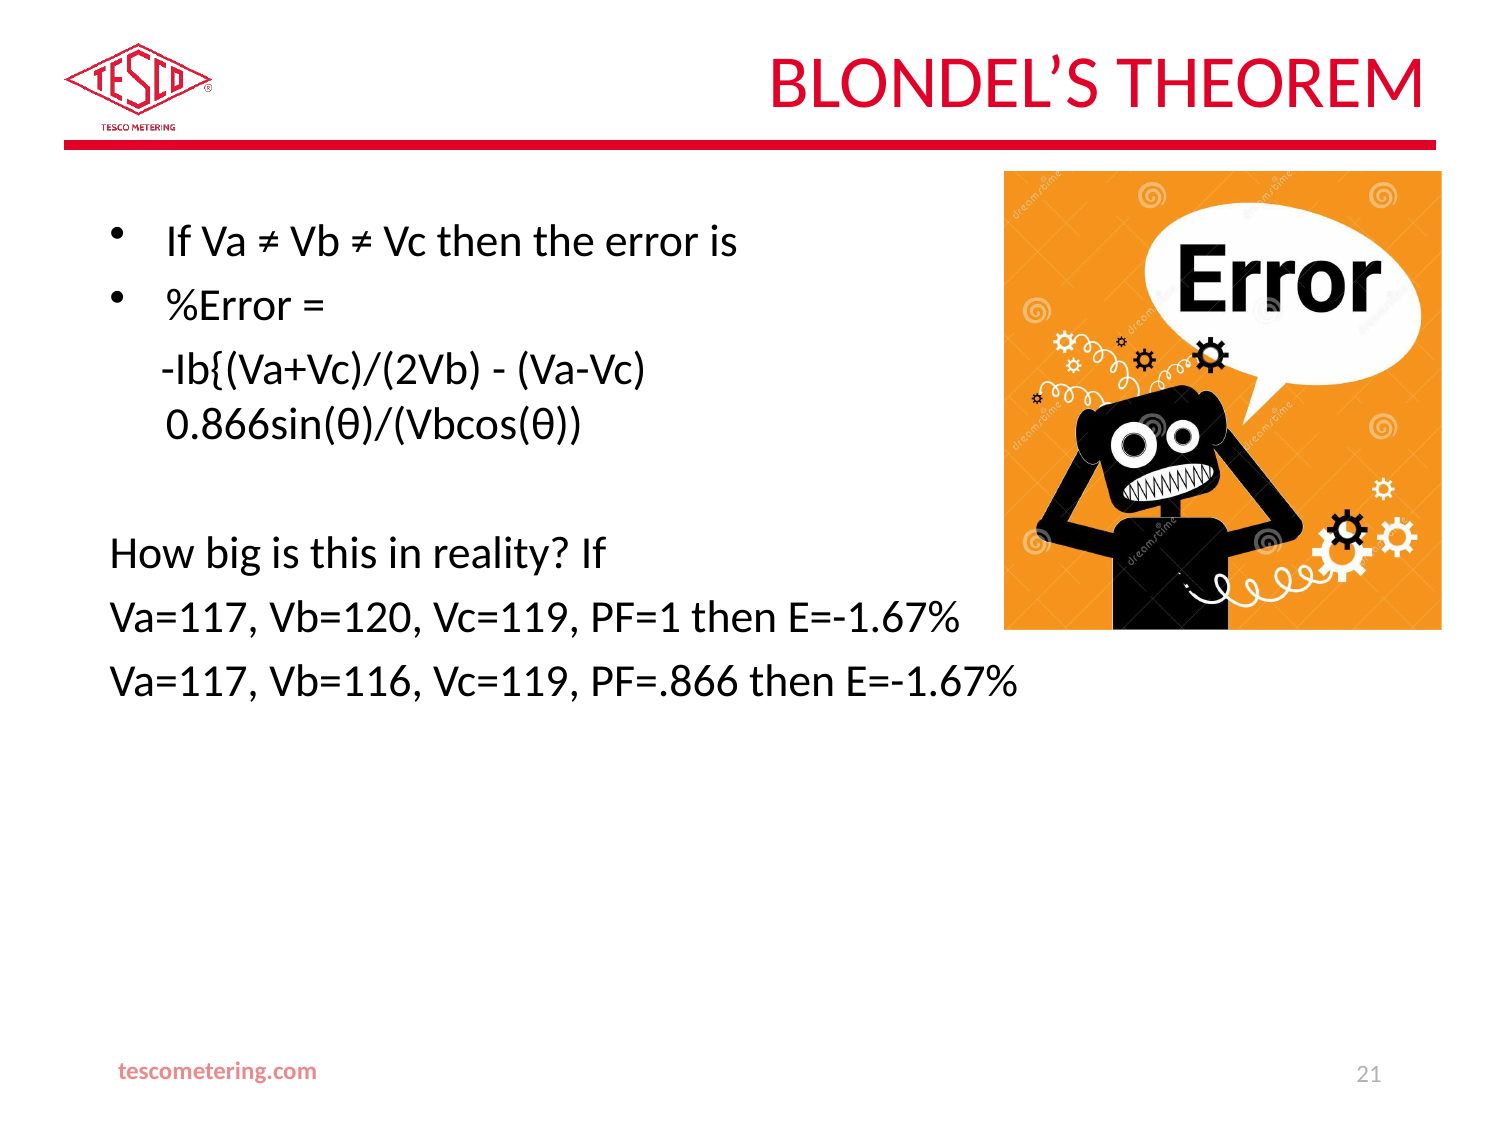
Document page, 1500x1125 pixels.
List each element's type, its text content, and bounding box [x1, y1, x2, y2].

title Blondel’s Theorem [217, 12, 1442, 155]
picture [1004, 171, 1442, 630]
picture [64, 43, 212, 133]
slide_number 21 [1059, 1042, 1397, 1103]
text_box If Va ≠ Vb ≠ Vc then the error is %Error = -Ib{(Va+Vc)/(2Vb) - (Va-Vc) 0.866sin(θ)/(Vbcos(θ)) How big is this in reality? If Va=117, Vb=120, Vc=119, PF=1 then E=-1.67% Va=117, Vb=116, Vc=119, PF=.866 then E=-1.67% [94, 203, 1060, 979]
footer tescometering.com [103, 1039, 610, 1100]
